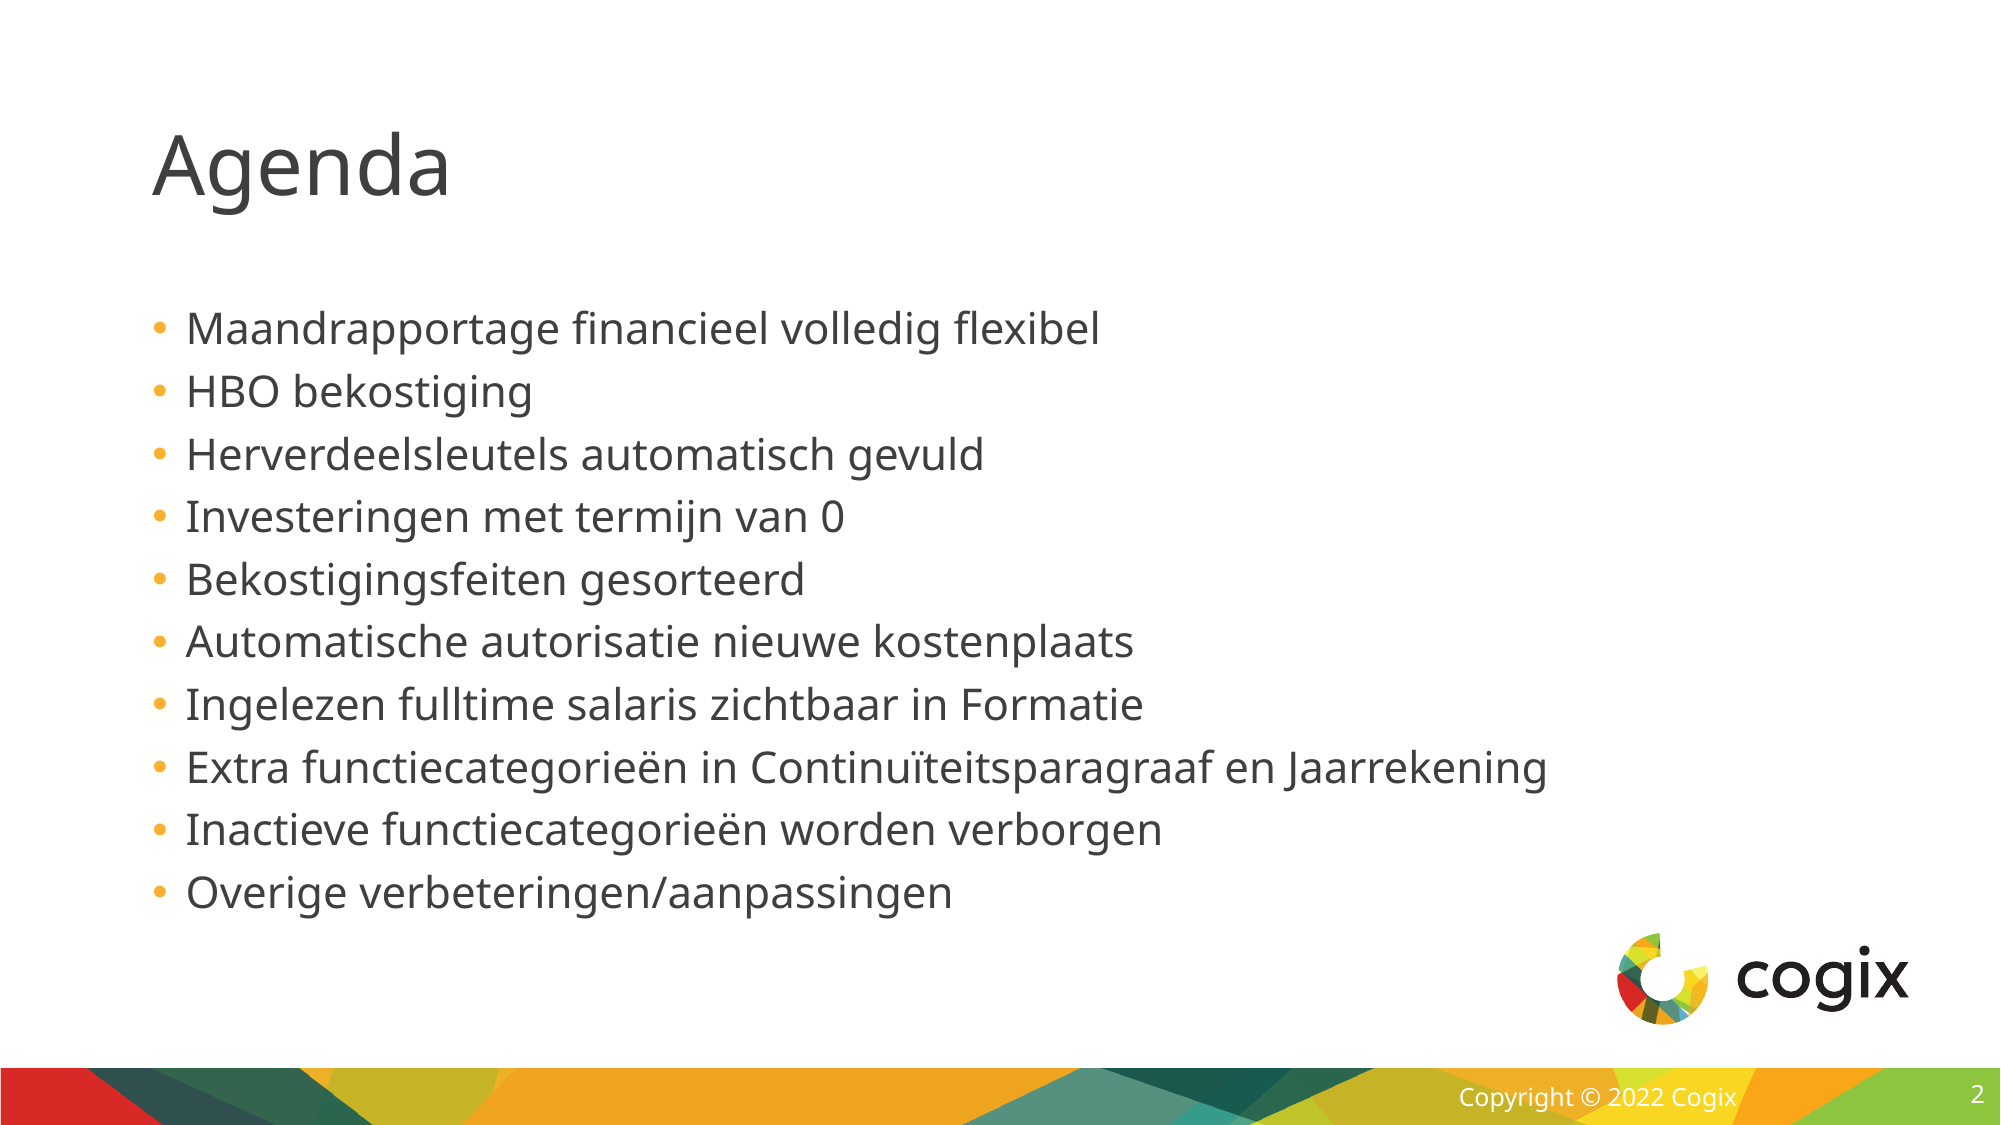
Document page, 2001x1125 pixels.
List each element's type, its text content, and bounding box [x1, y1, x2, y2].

title Agenda [137, 59, 1863, 278]
slide_number 2 [1862, 1068, 2000, 1124]
list Maandrapportage financieel volledig flexibel HBO bekostiging Herverdeelsleutels automatisch gevuld Investeringen met termijn van 0 Bekostigingsfeiten gesorteerd Automatische autorisatie nieuwe kostenplaats Ingelezen fulltime salaris zichtbaar in Formatie Extra functiecategorieën in Continuïteitsparagraaf en Jaarrekening Inactieve functiecategorieën worden verborgen Overige verbeteringen/aanpassingen [137, 299, 1863, 934]
picture [1617, 933, 1909, 1025]
picture [0, 1068, 2001, 1125]
